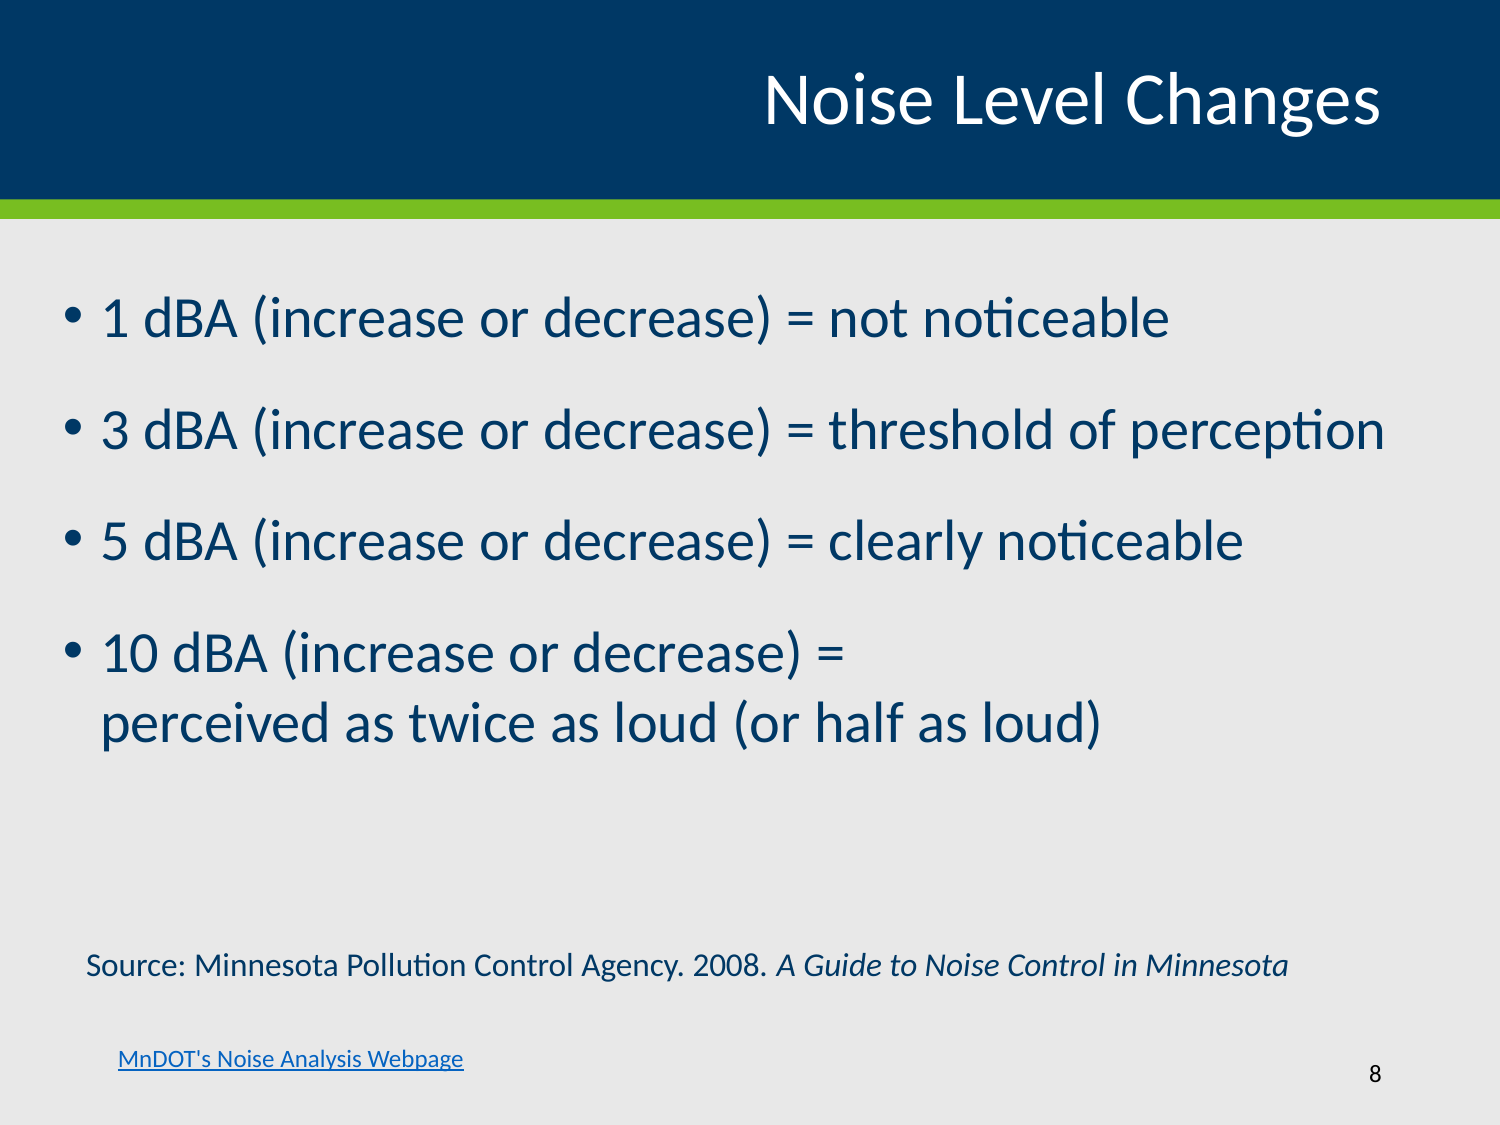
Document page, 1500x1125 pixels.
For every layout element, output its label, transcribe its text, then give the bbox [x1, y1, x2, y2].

title Noise Level Changes [103, 24, 1397, 175]
text_box MnDOT's Noise Analysis Webpage [103, 1027, 791, 1088]
text_box Source: Minnesota Pollution Control Agency. 2008. A Guide to Noise Control in Minnesota [71, 935, 1434, 991]
slide_number 8 [1216, 1042, 1397, 1103]
text_box 1 dBA (increase or decrease) = not noticeable 3 dBA (increase or decrease) = threshold of perception 5 dBA (increase or decrease) = clearly noticeable 10 dBA (increase or decrease) = perceived as twice as loud (or half as loud) [47, 272, 1447, 869]
